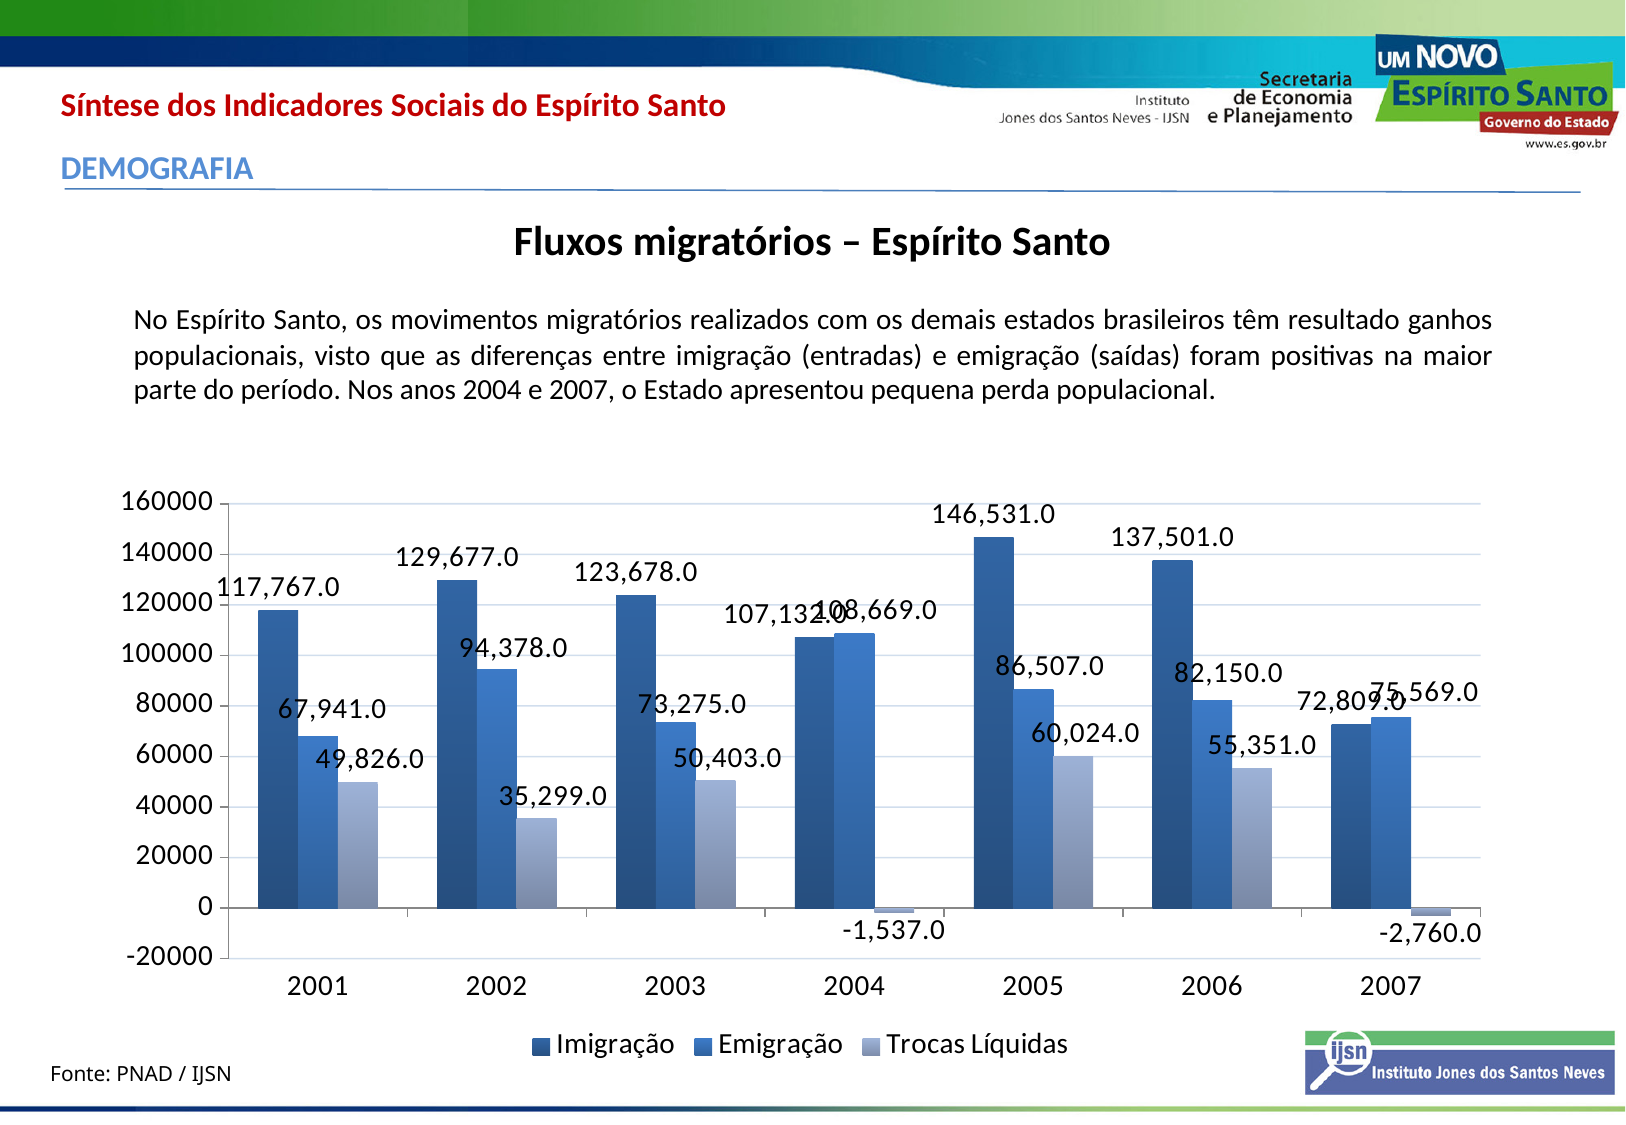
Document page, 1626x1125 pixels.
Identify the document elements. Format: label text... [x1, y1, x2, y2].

text_box No Espírito Santo, os movimentos migratórios realizados com os demais estados brasileiros têm resultado ganhos populacionais, visto que as diferenças entre imigração (entradas) e emigração (saídas) foram positivas na maior parte do período. Nos anos 2004 e 2007, o Estado apresentou pequena perda populacional. [118, 293, 1509, 414]
chart [91, 476, 1510, 1068]
picture [0, 0, 1626, 1125]
text_box Fluxos migratórios – Espírito Santo [0, 206, 1625, 272]
text_box Fonte: PNAD / IJSN [35, 1052, 1294, 1093]
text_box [45, 75, 1625, 244]
